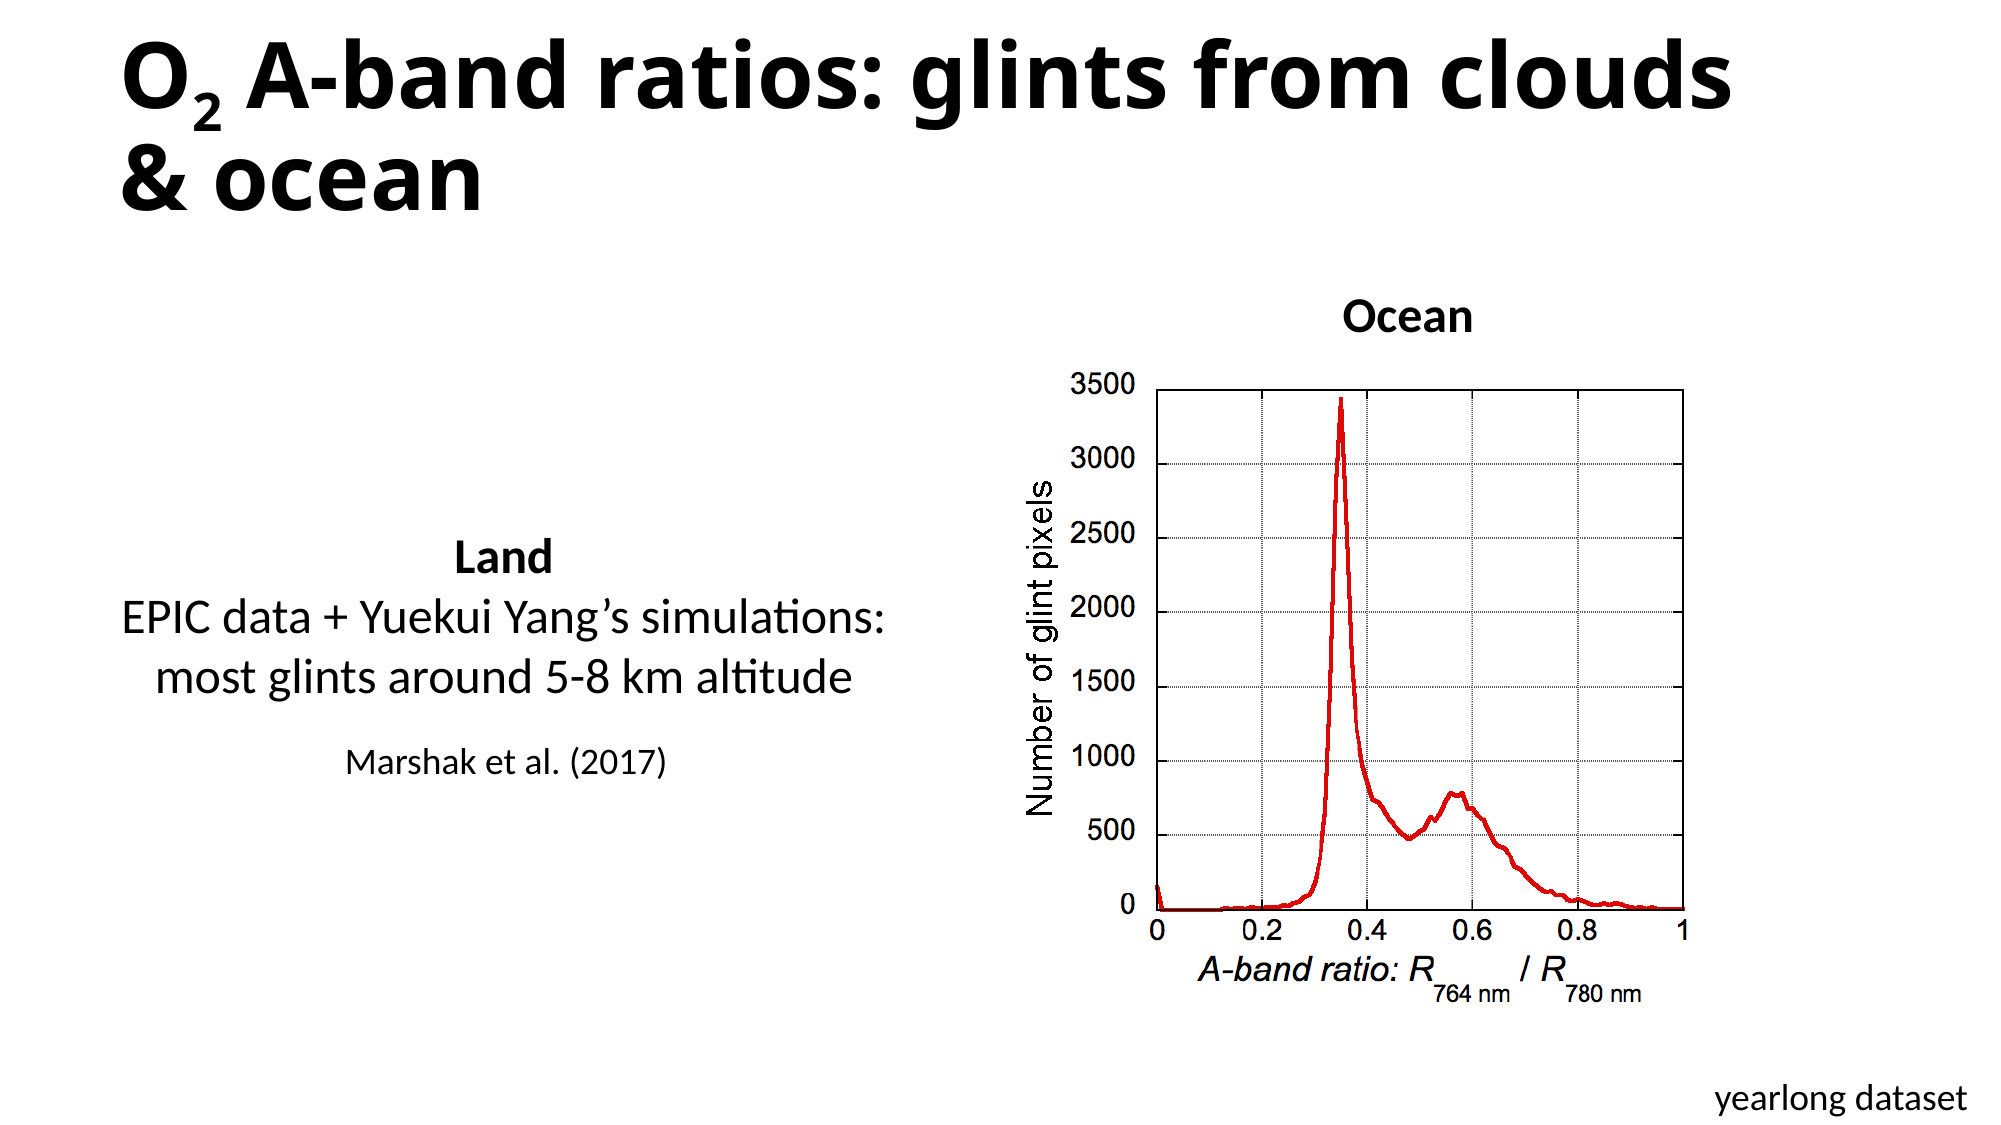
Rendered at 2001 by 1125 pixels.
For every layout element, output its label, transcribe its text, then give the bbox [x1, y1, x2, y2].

text_box Ocean [1040, 275, 1776, 351]
text_box Land EPIC data + Yuekui Yang’s simulations: most glints around 5-8 km altitude [103, 516, 905, 712]
text_box yearlong dataset [1699, 1065, 1984, 1125]
title O2 A-band ratios: glints from clouds & ocean [104, 16, 1830, 234]
text_box Marshak et al. (2017) [330, 730, 683, 790]
picture [1016, 357, 1699, 1009]
